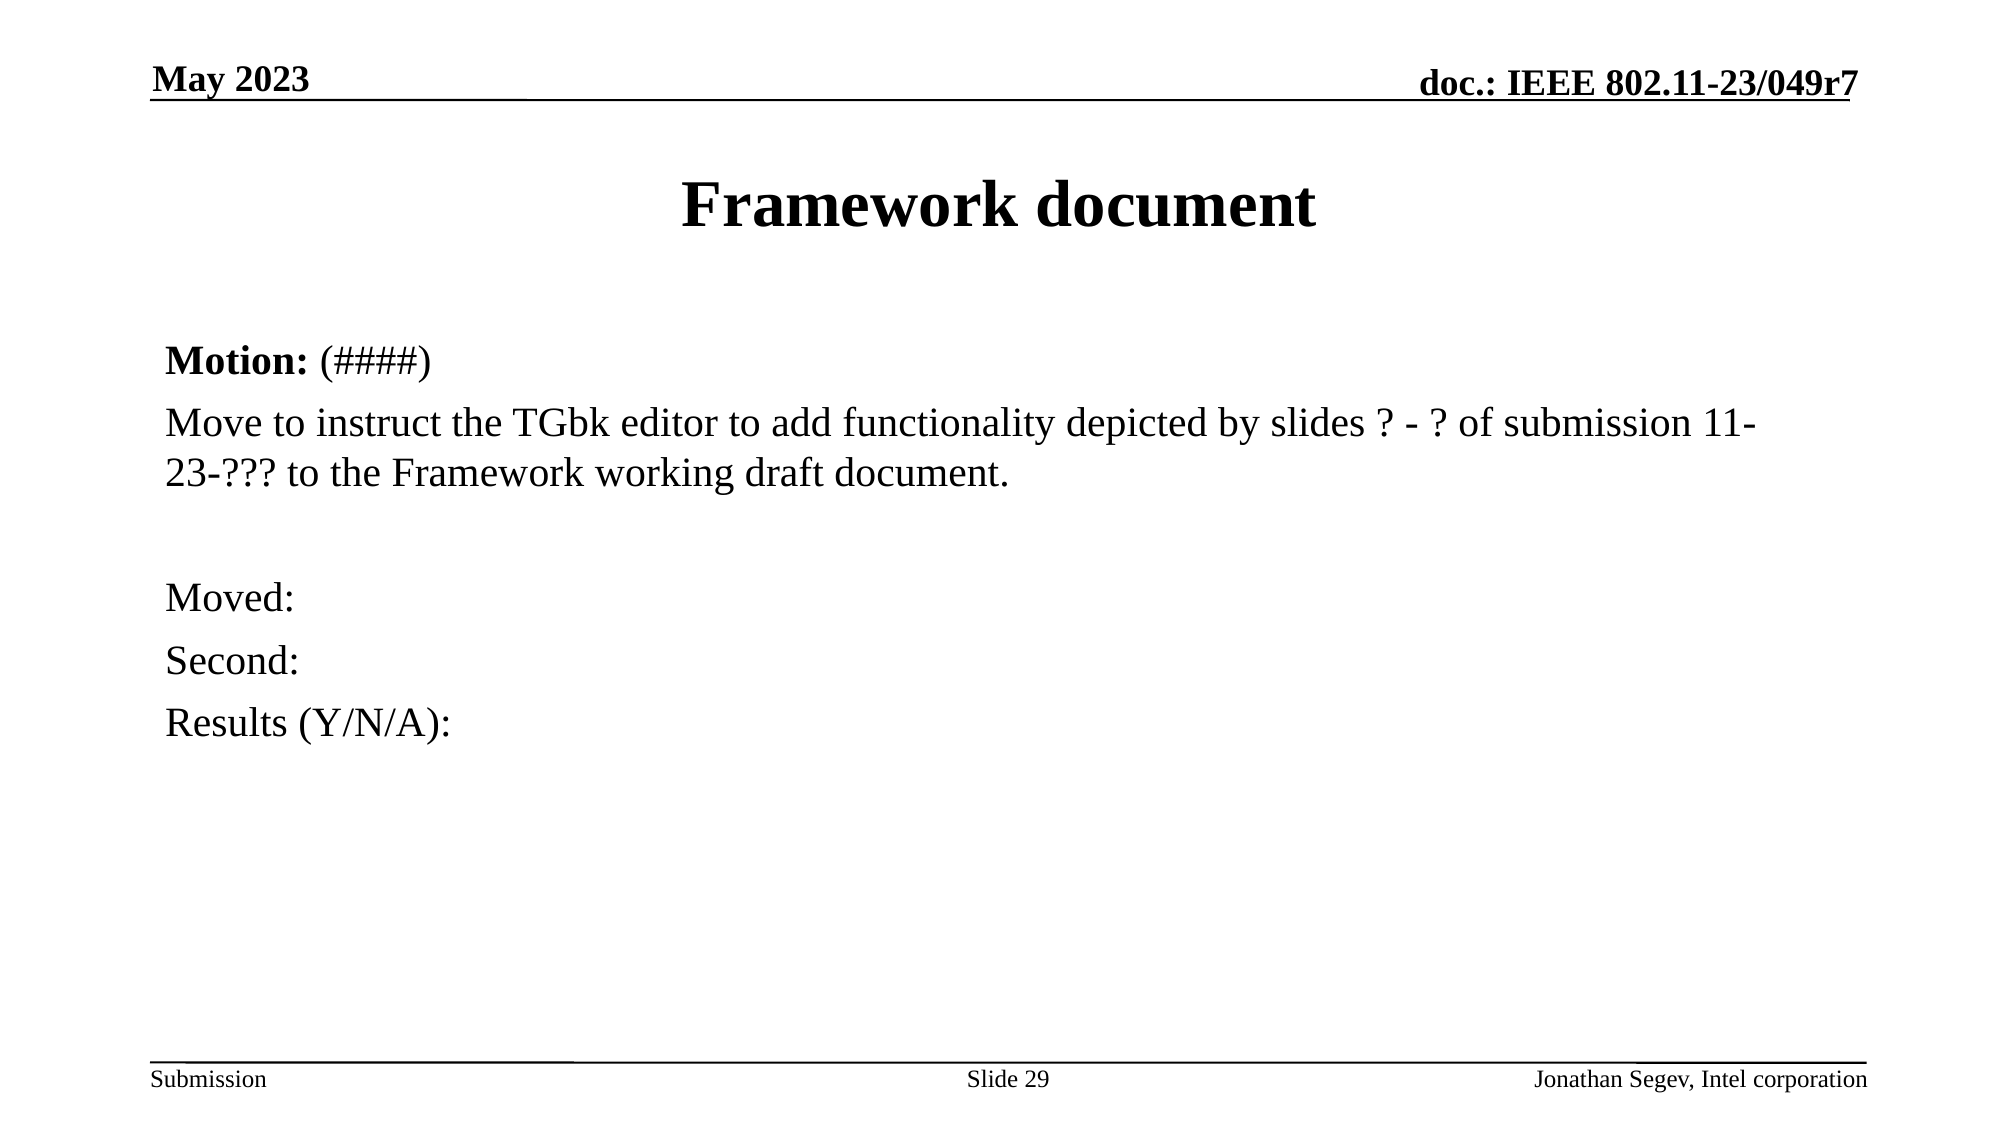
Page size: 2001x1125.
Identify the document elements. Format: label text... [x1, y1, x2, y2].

footer Jonathan Segev, Intel corporation [1171, 1061, 1869, 1093]
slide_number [152, 54, 563, 100]
slide_number Slide 29 [950, 1061, 1067, 1123]
title Framework document [149, 112, 1850, 288]
list Motion: (####) Move to instruct the TGbk editor to add functionality depicted by slides ? - ? of submission 11-23-??? to the Framework working draft document. Moved: Second: Results (Y/N/A): [149, 324, 1850, 1000]
